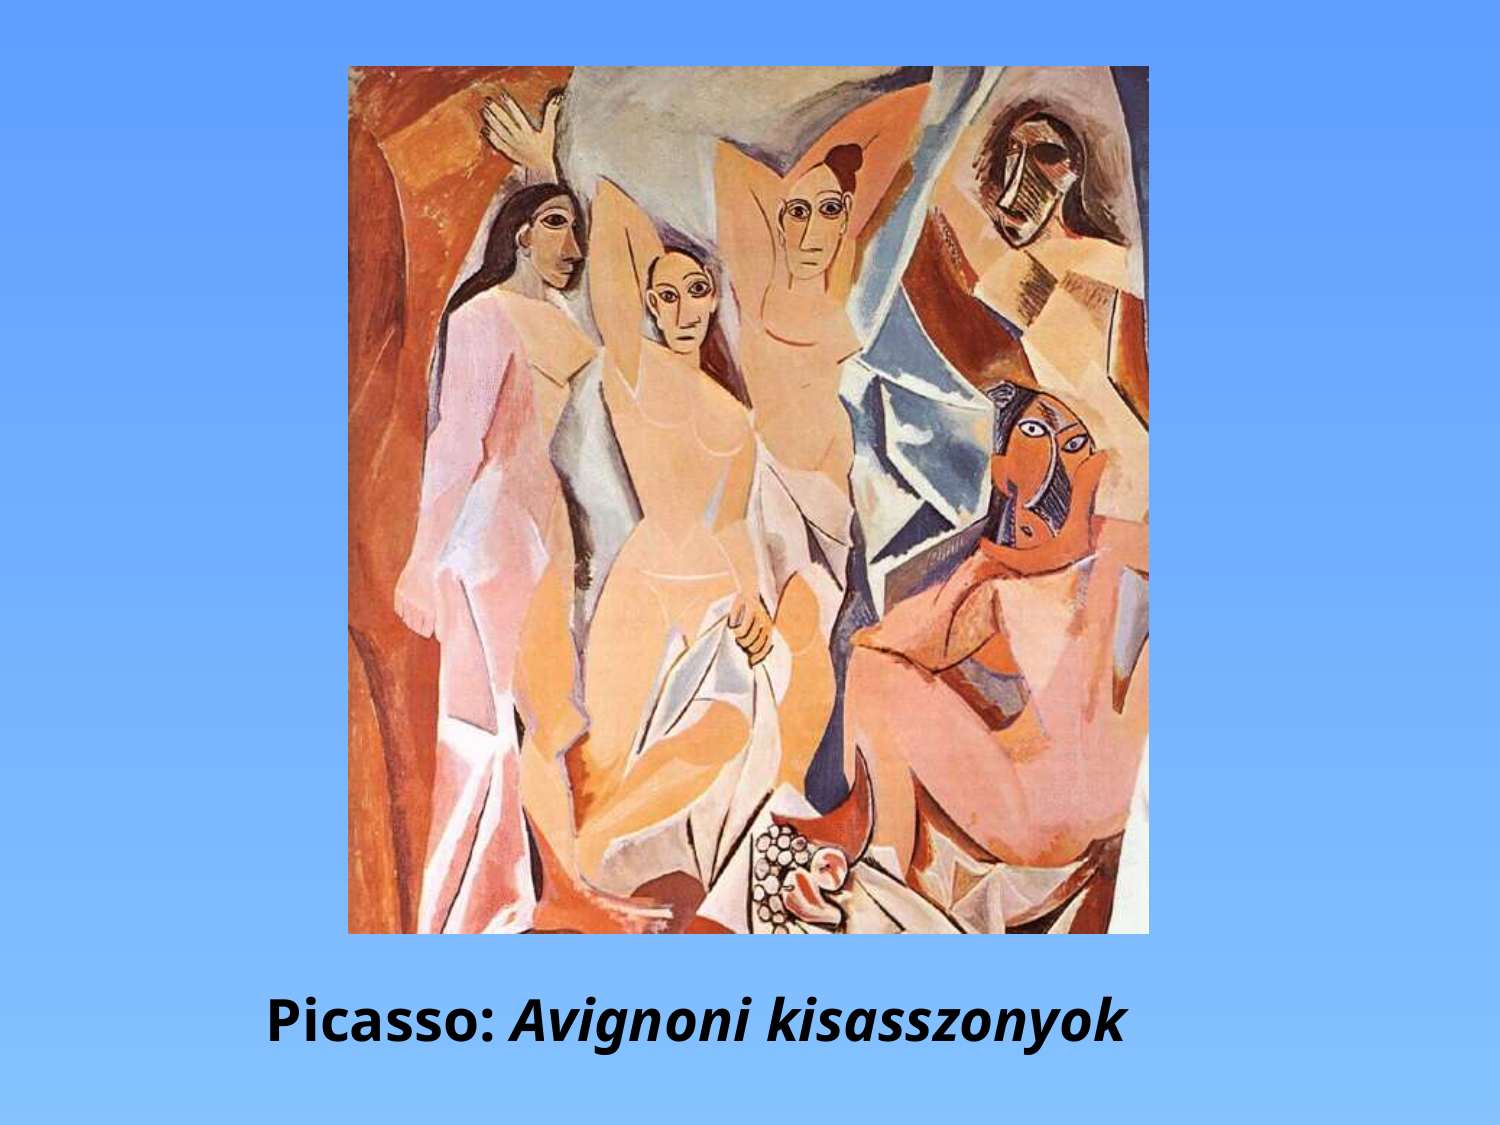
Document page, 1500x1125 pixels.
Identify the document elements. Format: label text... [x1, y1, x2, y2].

list Picasso: Avignoni kisasszonyok [250, 976, 1255, 1125]
picture [348, 66, 1149, 934]
